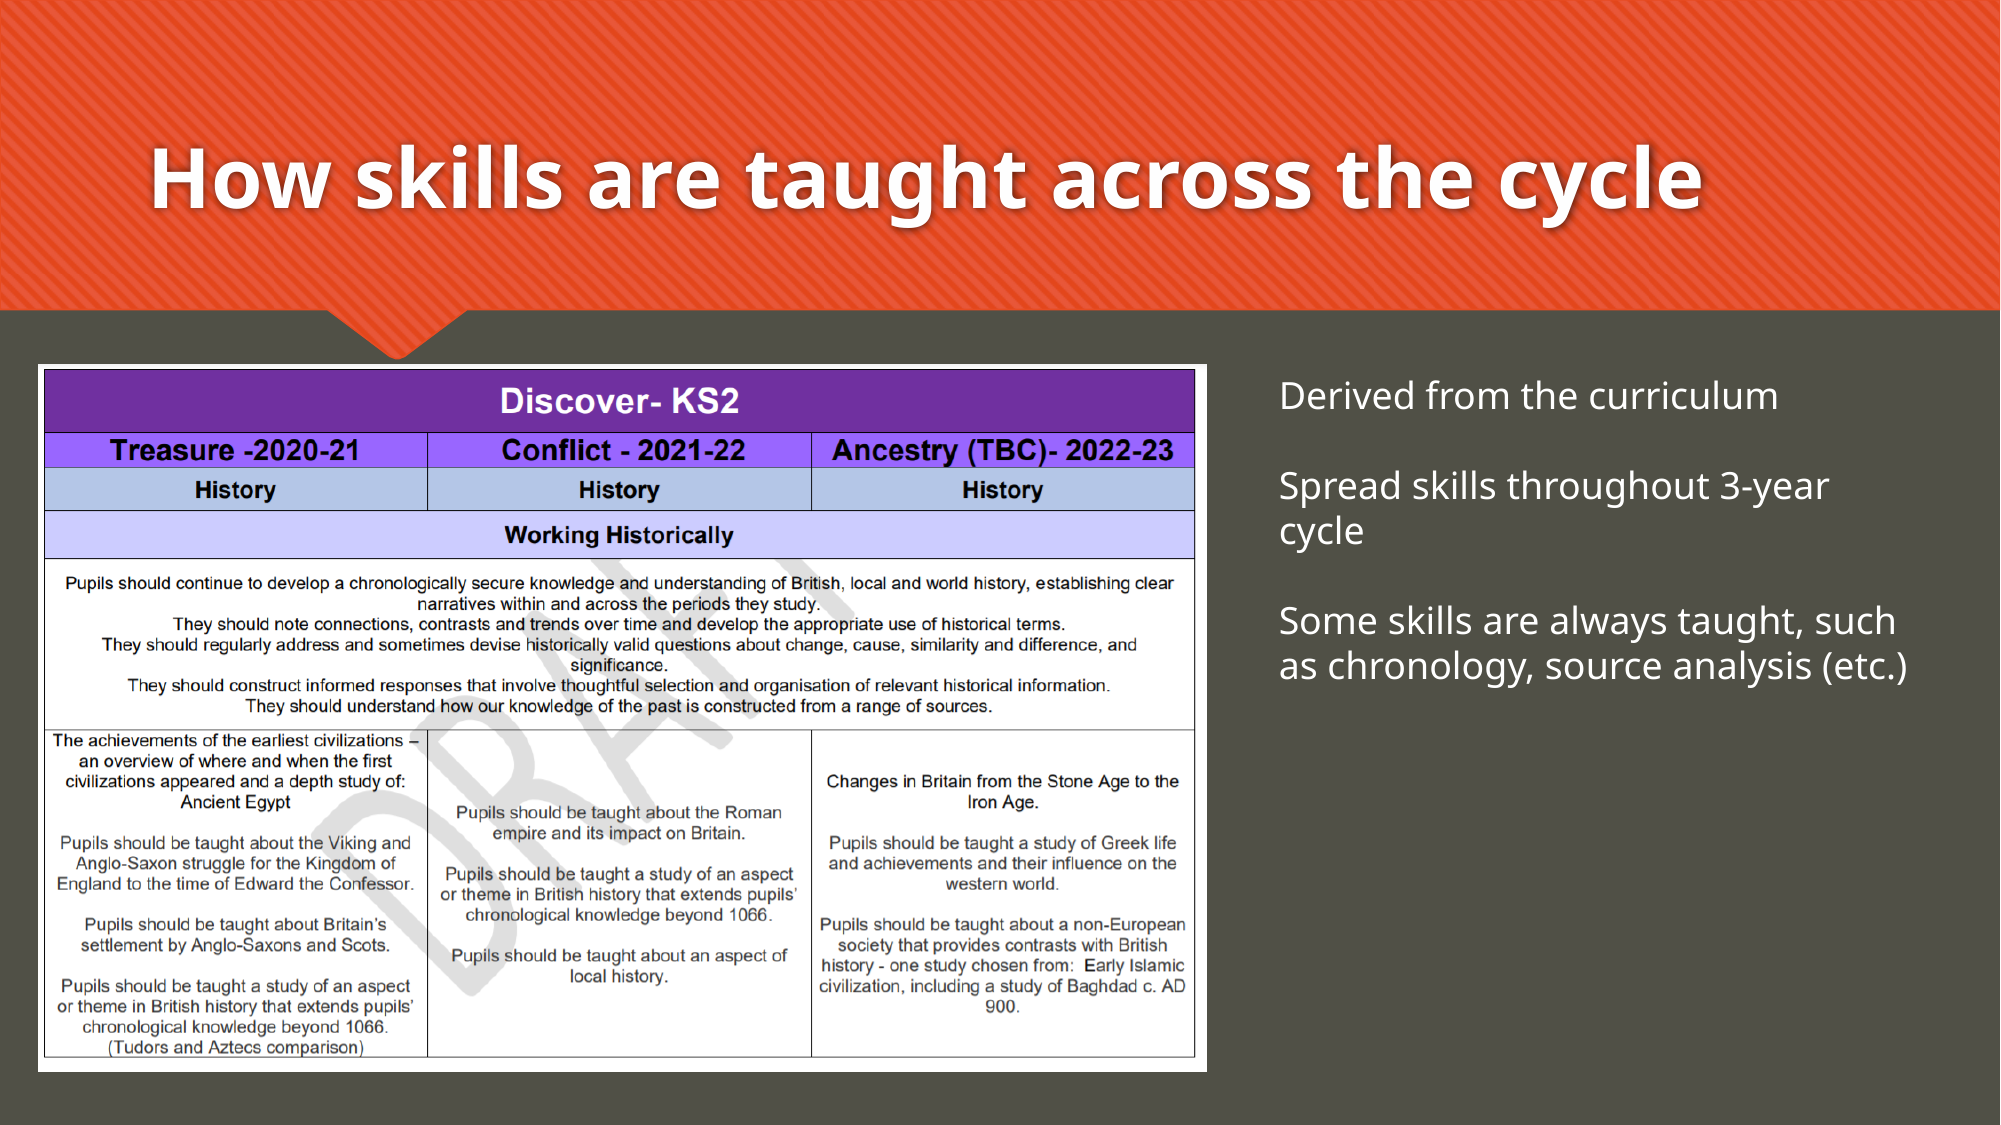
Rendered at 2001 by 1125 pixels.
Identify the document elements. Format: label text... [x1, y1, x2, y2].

title How skills are taught across the cycle [132, 73, 1868, 233]
text_box Derived from the curriculum Spread skills throughout 3-year cycle Some skills are always taught, such as chronology, source analysis (etc.) [1264, 364, 1931, 695]
picture [38, 364, 1208, 1073]
